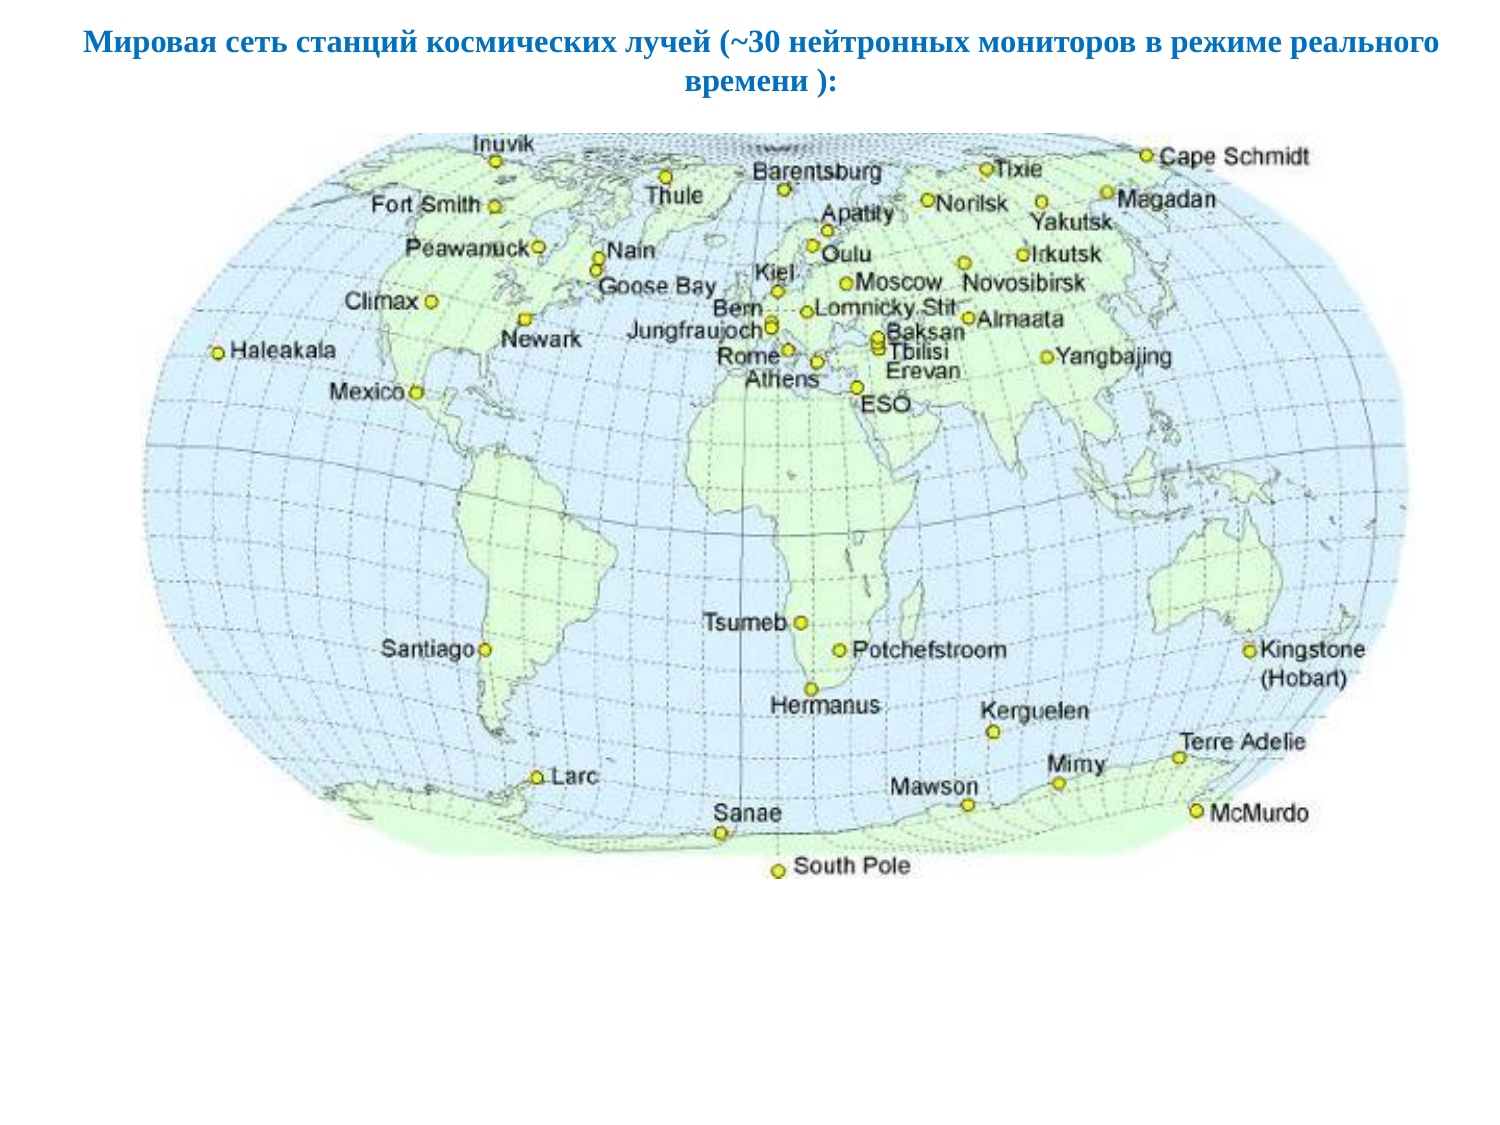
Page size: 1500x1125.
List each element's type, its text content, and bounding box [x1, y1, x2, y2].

picture [140, 133, 1415, 880]
title Мировая сеть станций космических лучей (~30 нейтронных мониторов в режиме реального времени ): [58, 11, 1465, 106]
